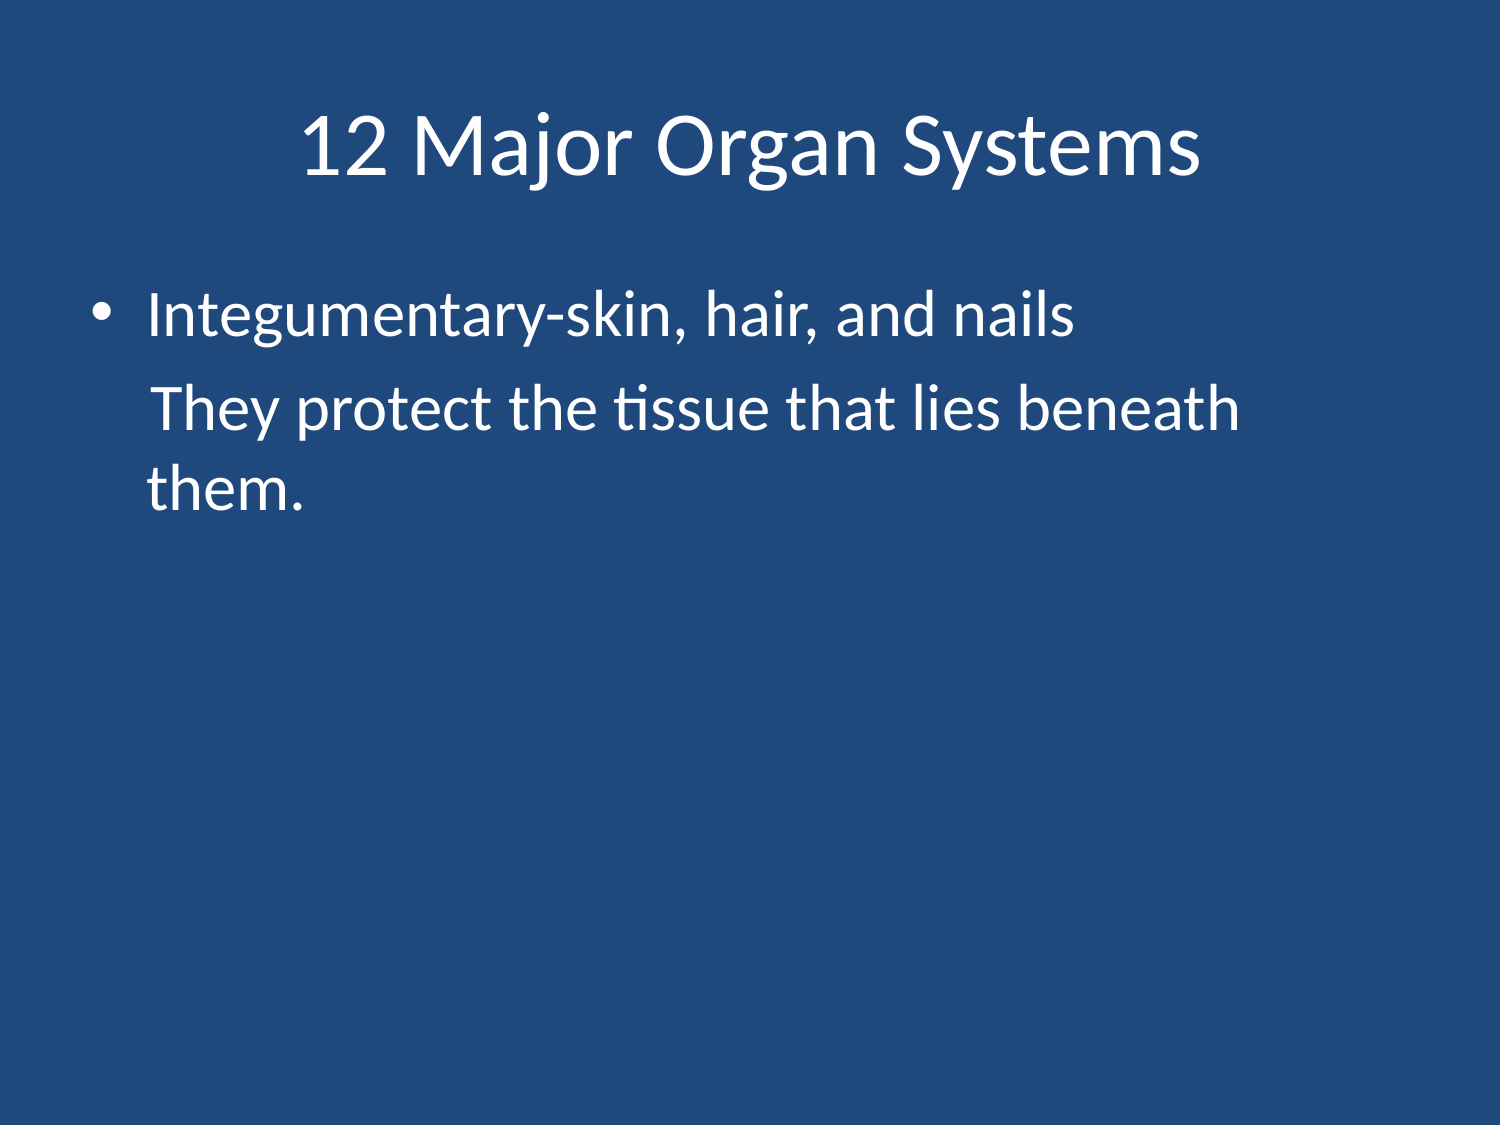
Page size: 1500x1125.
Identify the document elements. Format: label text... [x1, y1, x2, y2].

list Integumentary-skin, hair, and nails They protect the tissue that lies beneath them. [75, 262, 1425, 1005]
title 12 Major Organ Systems [75, 45, 1425, 233]
